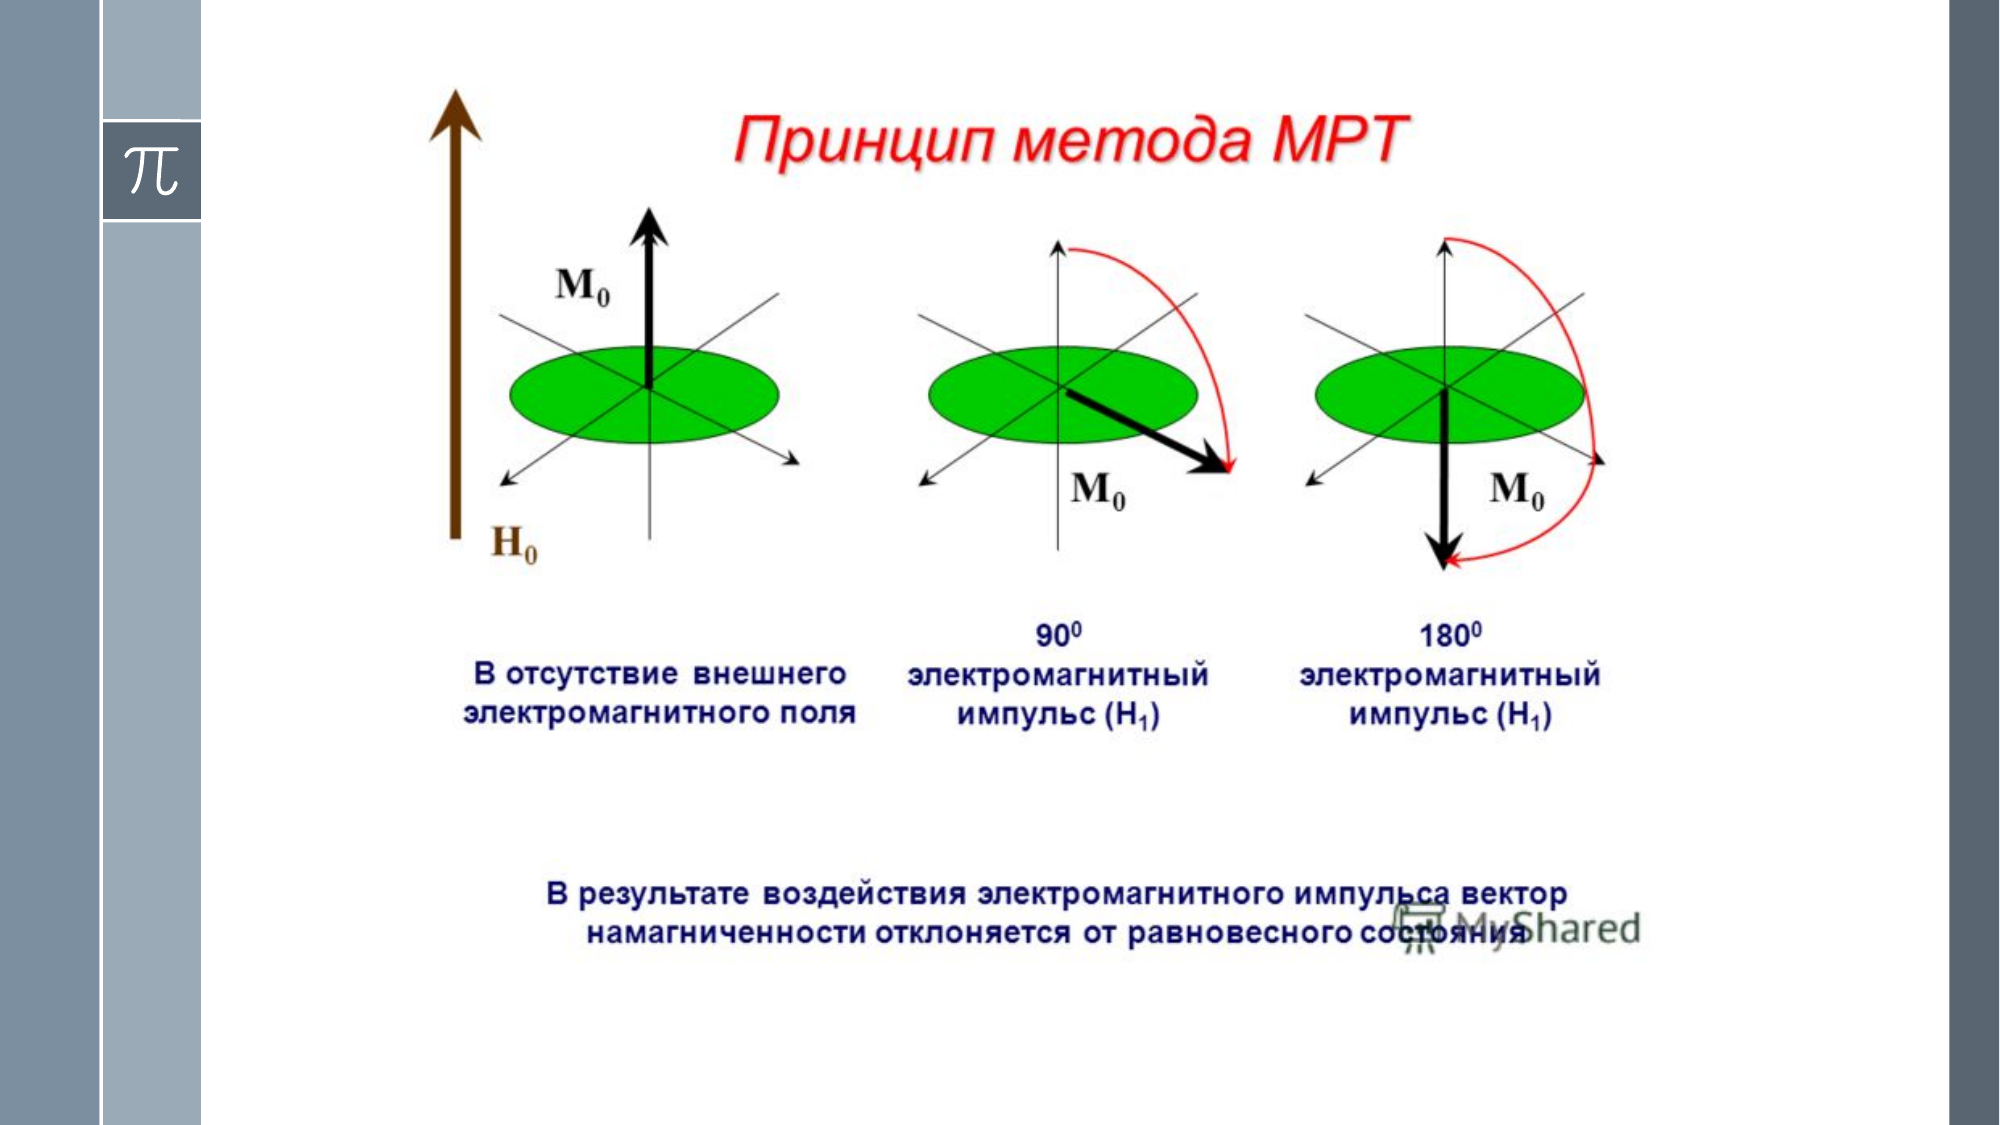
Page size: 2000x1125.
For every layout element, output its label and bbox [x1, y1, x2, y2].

picture [413, 34, 1702, 1001]
